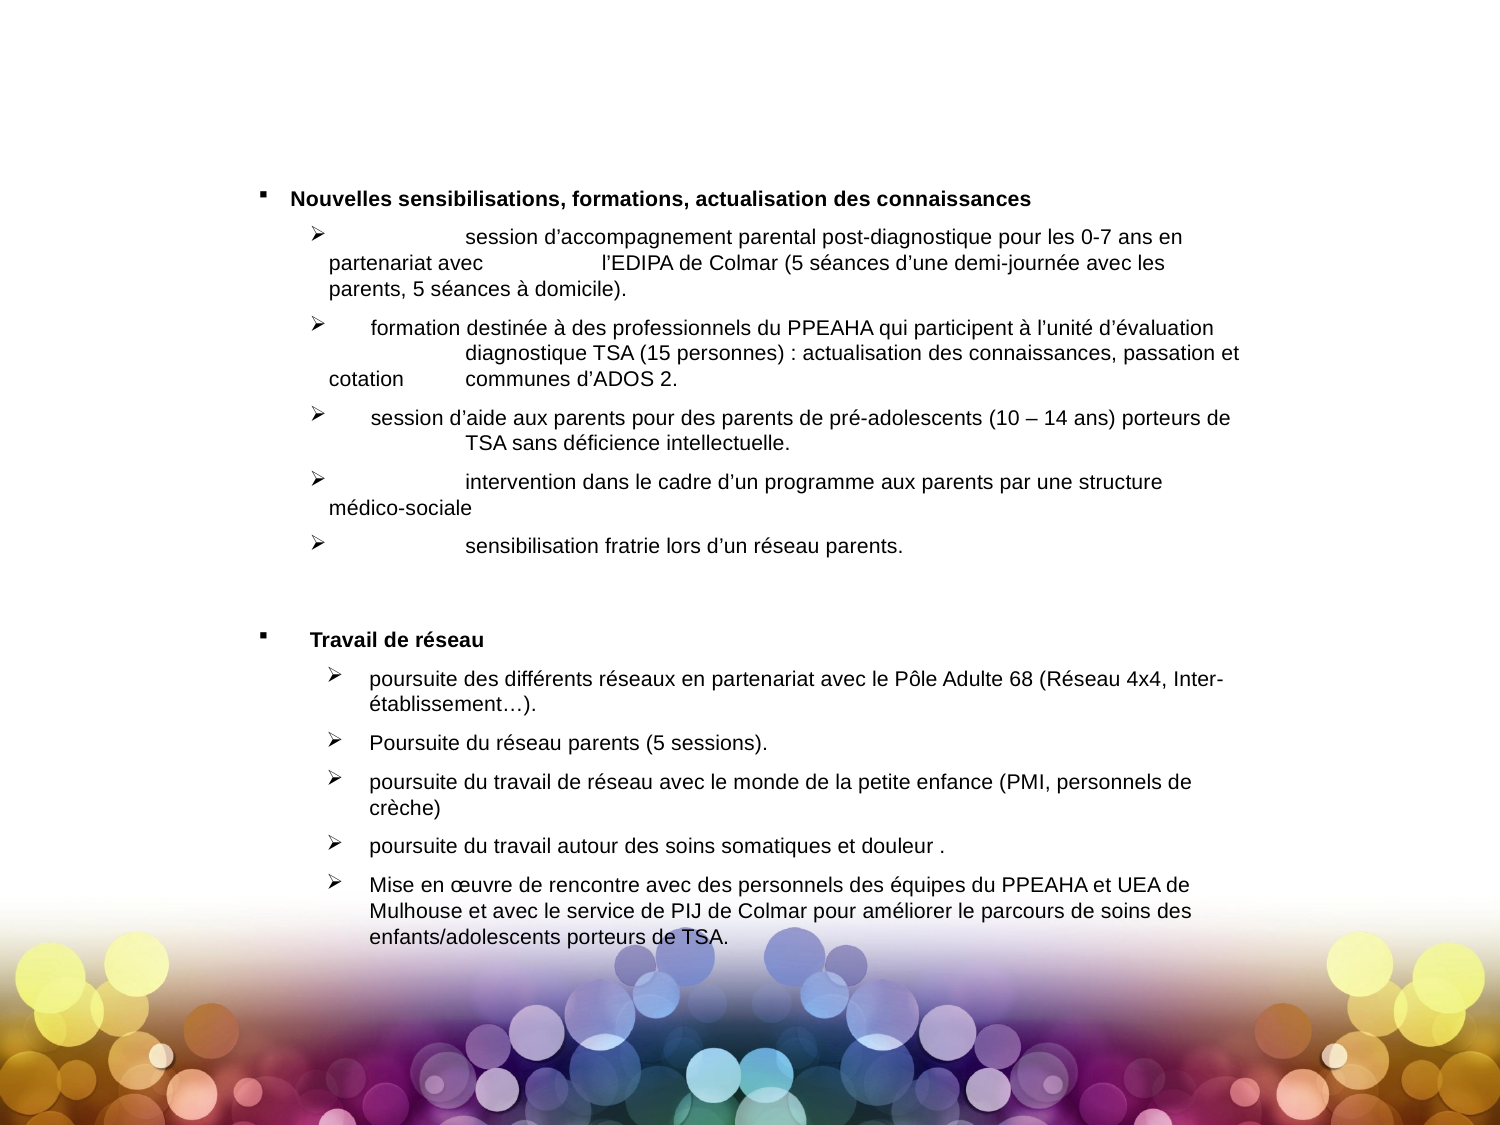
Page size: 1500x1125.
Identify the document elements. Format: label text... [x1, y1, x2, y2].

list Nouvelles sensibilisations, formations, actualisation des connaissances session d’accompagnement parental post-diagnostique pour les 0-7 ans en partenariat avec l’EDIPA de Colmar (5 séances d’une demi-journée avec les parents, 5 séances à domicile). formation destinée à des professionnels du PPEAHA qui participent à l’unité d’évaluation diagnostique TSA (15 personnes) : actualisation des connaissances, passation et cotation communes d’ADOS 2. session d’aide aux parents pour des parents de pré-adolescents (10 – 14 ans) porteurs de TSA sans déficience intellectuelle. intervention dans le cadre d’un programme aux parents par une structure médico-sociale sensibilisation fratrie lors d’un réseau parents. Travail de réseau poursuite des différents réseaux en partenariat avec le Pôle Adulte 68 (Réseau 4x4, Inter-établissement…). Poursuite du réseau parents (5 sessions). poursuite du travail de réseau avec le monde de la petite enfance (PMI, personnels de crèche) poursuite du travail autour des soins somatiques et douleur . Mise en œuvre de rencontre avec des personnels des équipes du PPEAHA et UEA de Mulhouse et avec le service de PIJ de Colmar pour améliorer le parcours de soins des enfants/adolescents porteurs de TSA. [243, 176, 1257, 959]
picture [0, 875, 1500, 1125]
